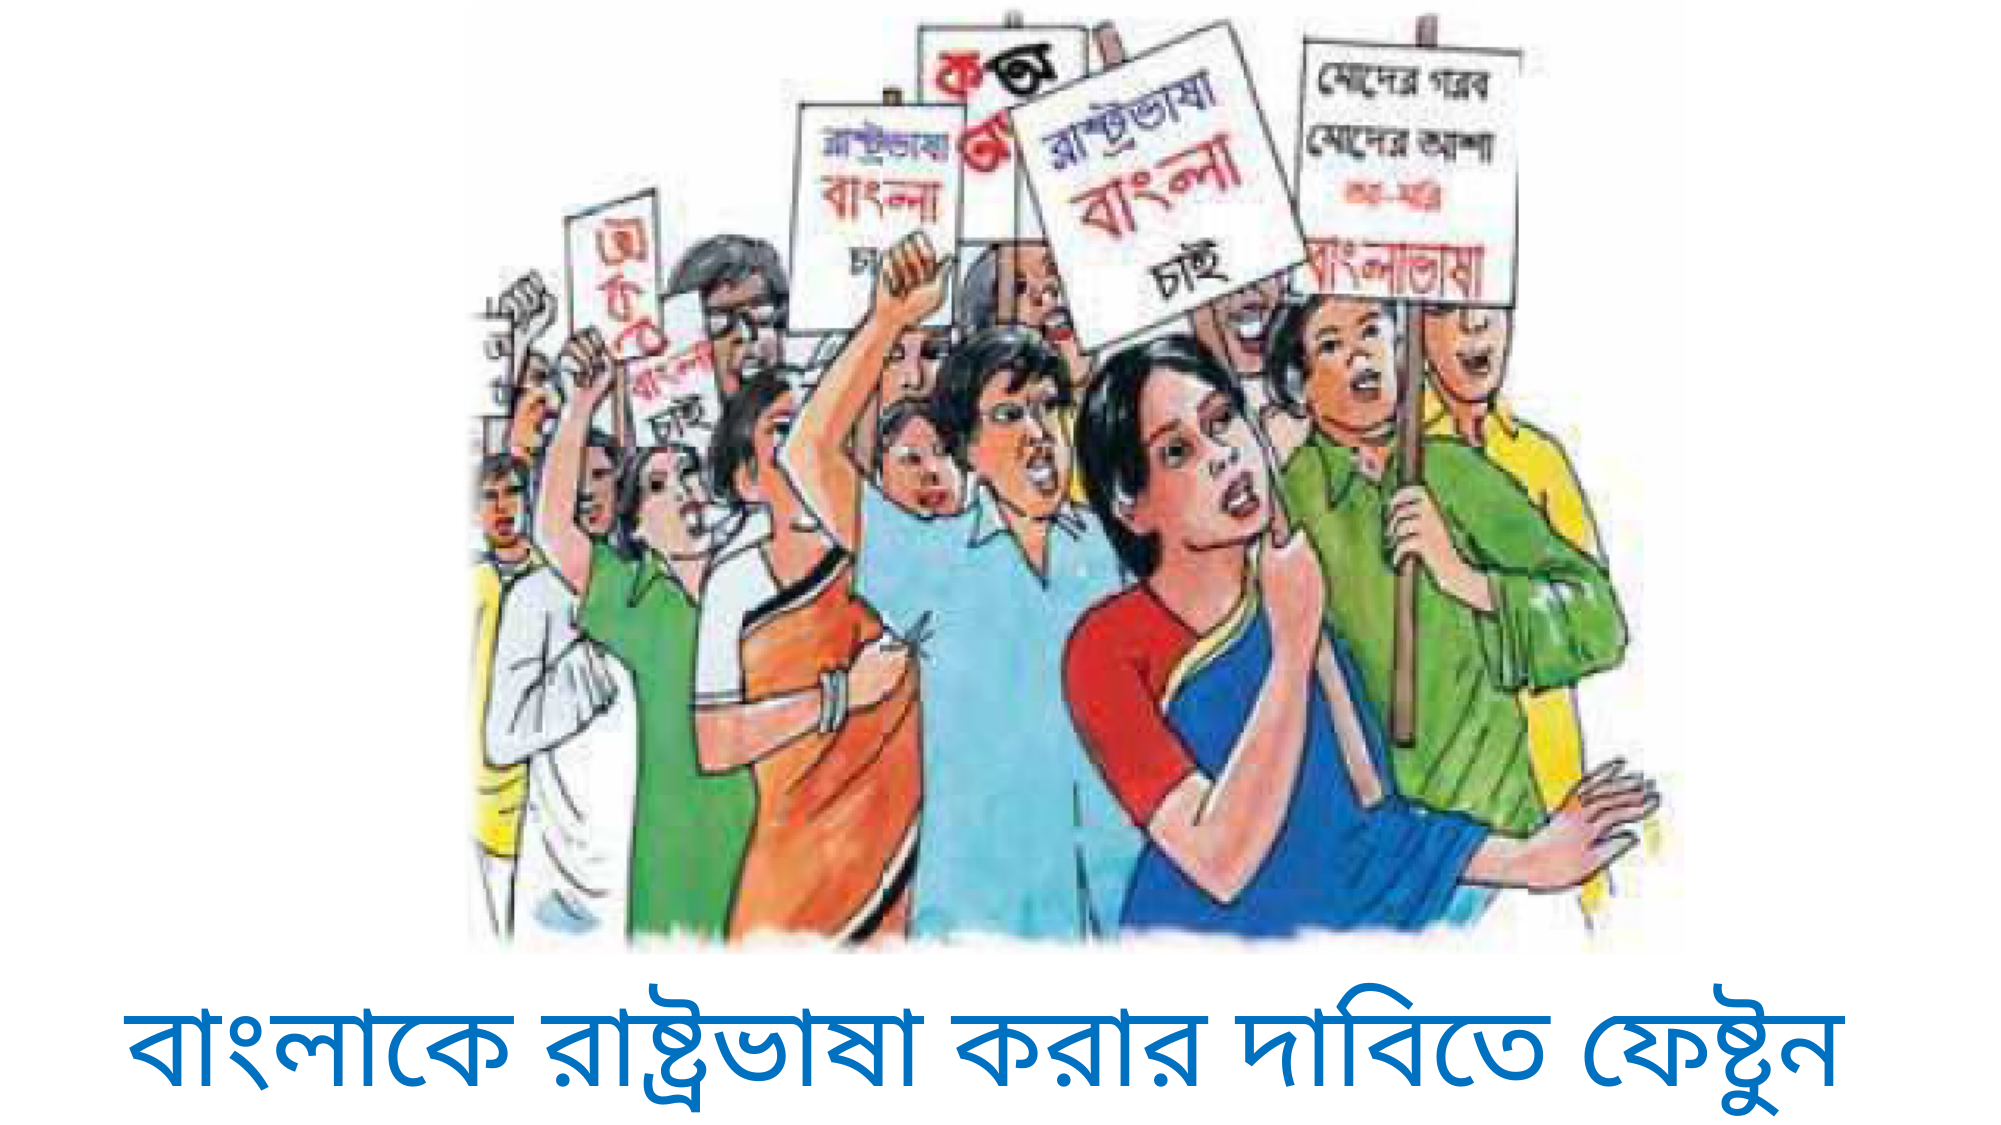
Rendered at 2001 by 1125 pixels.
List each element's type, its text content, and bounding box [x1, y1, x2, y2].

picture [463, 0, 1722, 967]
text_box বাংলাকে রাষ্ট্রভাষা করার দাবিতে ফেষ্টুন হাতে ছাত্র-জনতা [0, 966, 1970, 1125]
